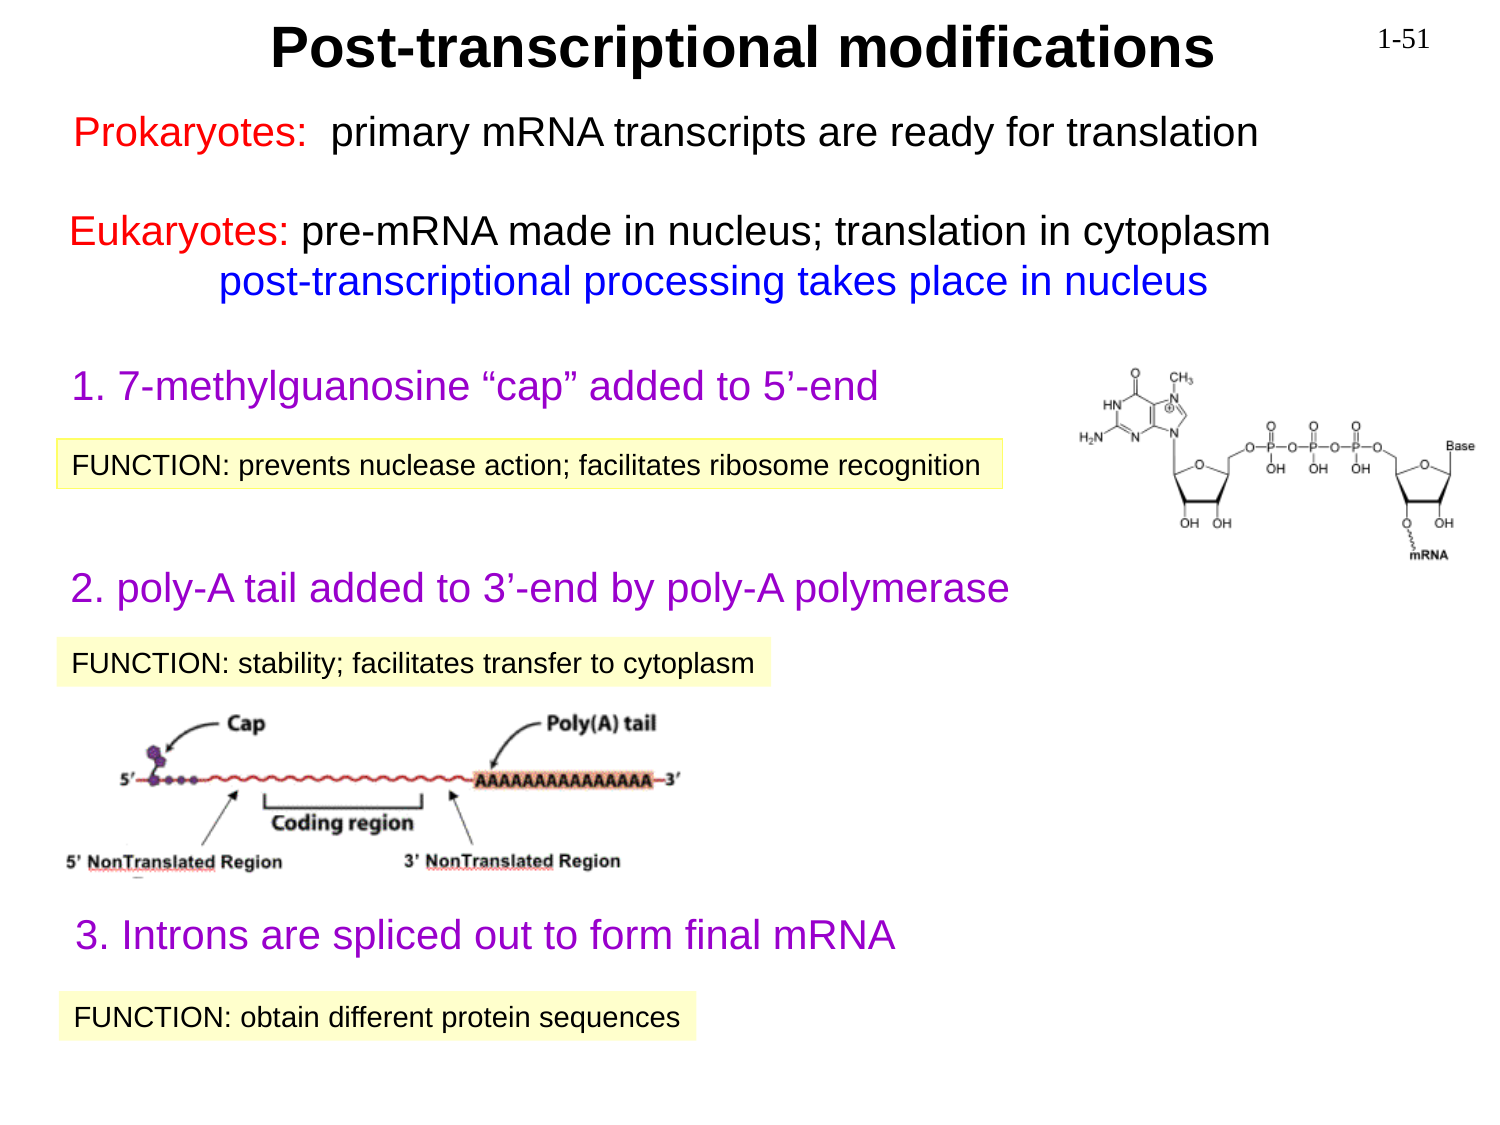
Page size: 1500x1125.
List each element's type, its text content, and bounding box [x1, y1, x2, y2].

picture [1074, 362, 1481, 566]
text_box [52, 553, 1030, 688]
text_box Eukaryotes: pre-mRNA made in nucleus; translation in cytoplasm post-transcriptional processing takes place in nucleus [54, 196, 1287, 312]
text_box FUNCTION: obtain different protein sequences [58, 991, 697, 1041]
text_box 3. Introns are spliced out to form final mRNA [60, 900, 912, 966]
text_box Prokaryotes: primary mRNA transcripts are ready for translation [58, 97, 1275, 163]
picture [56, 702, 690, 885]
text_box Post-transcriptional modifications [255, 1, 1232, 87]
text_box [53, 351, 1003, 490]
